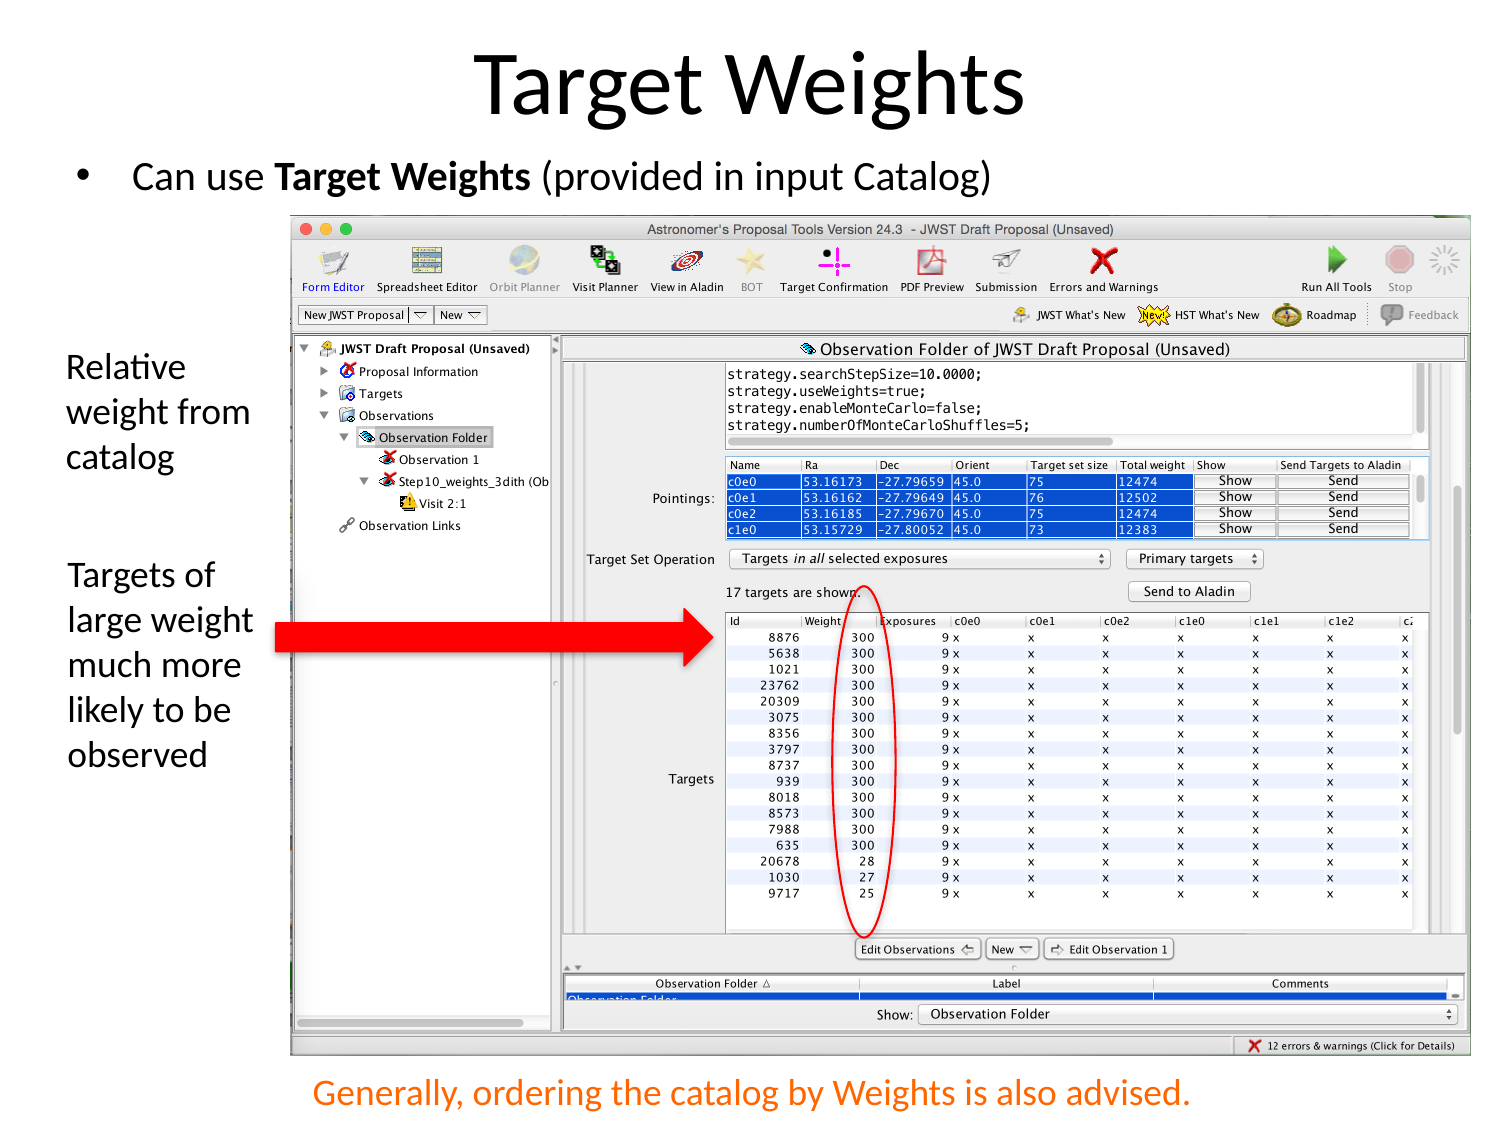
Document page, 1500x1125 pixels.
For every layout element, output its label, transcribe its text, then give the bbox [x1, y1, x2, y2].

picture [289, 215, 1471, 1056]
text_box Targets of large weight much more likely to be observed [60, 550, 271, 795]
title Target Weights [75, 0, 1425, 156]
list Can use Target Weights (provided in input Catalog) [60, 141, 1377, 299]
text_box Relative weight from catalog [51, 334, 276, 485]
text_box [274, 622, 284, 653]
text_box Generally, ordering the catalog by Weights is also advised. [297, 1065, 1208, 1120]
